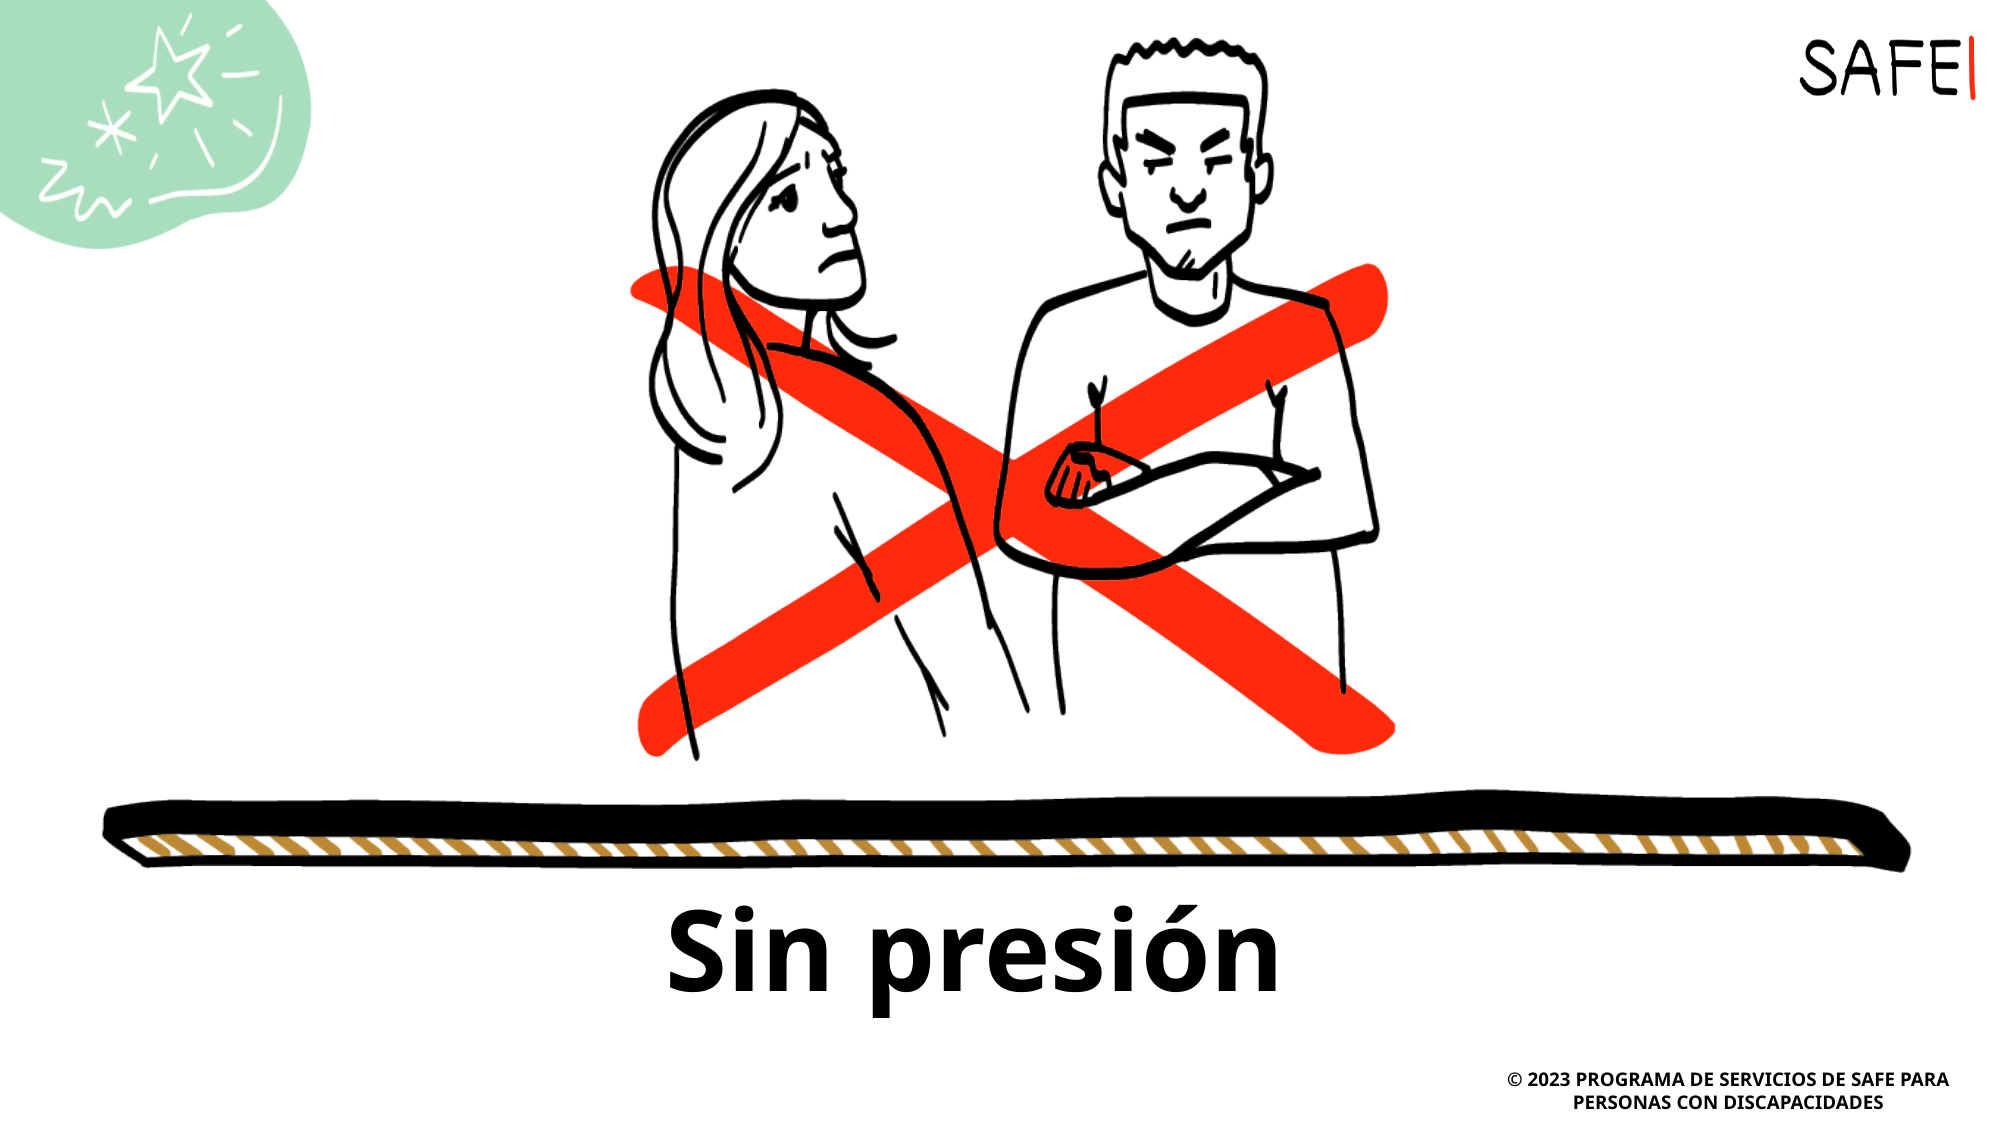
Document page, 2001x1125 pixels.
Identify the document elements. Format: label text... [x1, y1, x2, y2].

picture [0, 0, 331, 262]
picture [1792, 33, 1981, 102]
text_box Sin presión [650, 901, 1488, 1022]
text_box © 2023 Programa de Servicios de SAFE para Personas con Discapacidades [1463, 1056, 1993, 1125]
picture [92, 0, 1927, 901]
